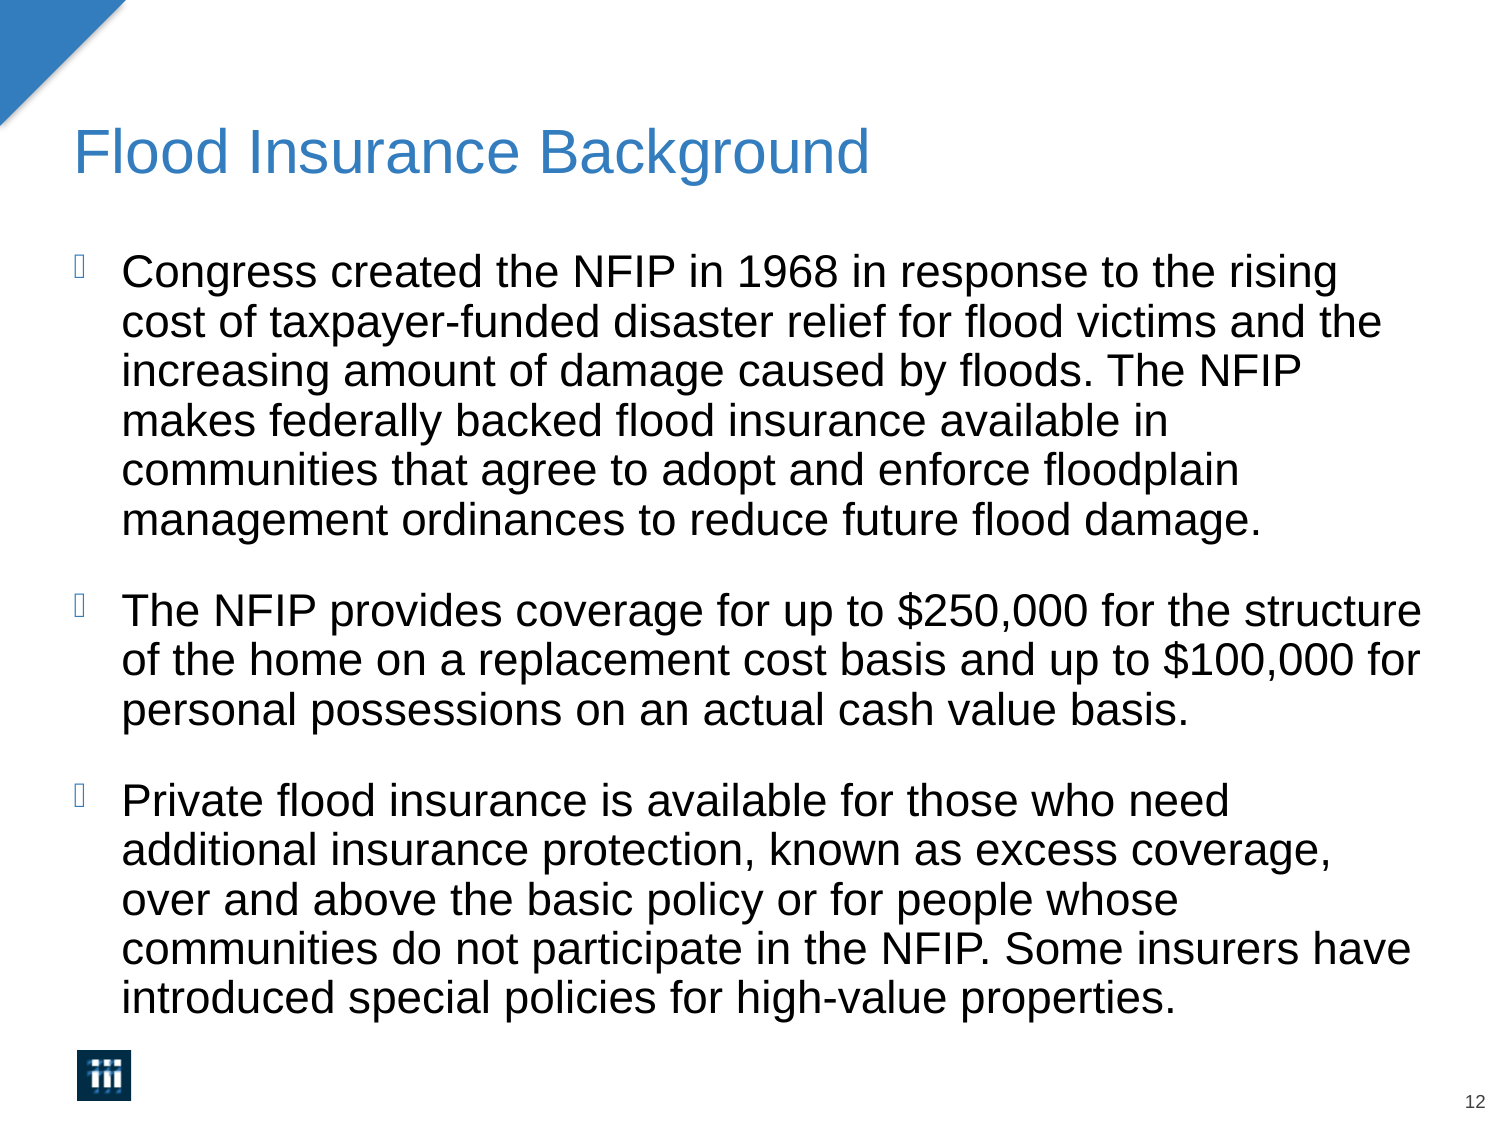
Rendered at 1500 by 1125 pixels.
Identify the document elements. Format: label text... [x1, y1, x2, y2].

list Congress created the NFIP in 1968 in response to the rising cost of taxpayer-funded disaster relief for flood victims and the increasing amount of damage caused by floods. The NFIP makes federally backed flood insurance available in communities that agree to adopt and enforce floodplain management ordinances to reduce future flood damage. The NFIP provides coverage for up to $250,000 for the structure of the home on a replacement cost basis and up to $100,000 for personal possessions on an actual cash value basis. Private flood insurance is available for those who need additional insurance protection, known as excess coverage, over and above the basic policy or for people whose communities do not participate in the NFIP. Some insurers have introduced special policies for high-value properties. [58, 241, 1446, 994]
title Flood Insurance Background [58, 38, 1446, 195]
